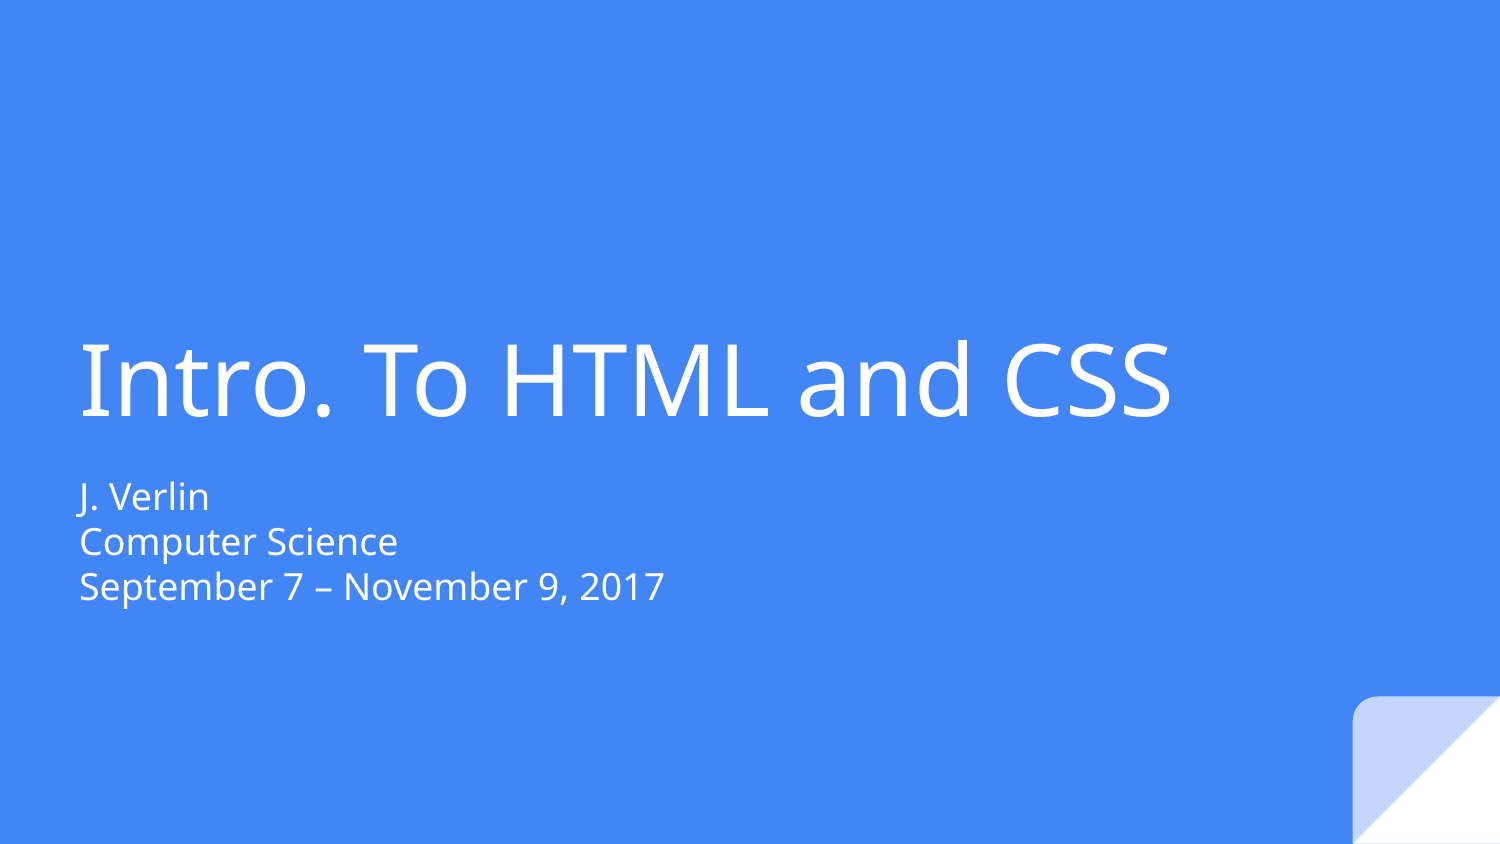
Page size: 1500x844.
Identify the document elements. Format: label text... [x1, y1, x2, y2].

title Intro. To HTML and CSS [64, 298, 1413, 452]
subtitle J. Verlin Computer Science September 7 – November 9, 2017 [64, 457, 1413, 620]
